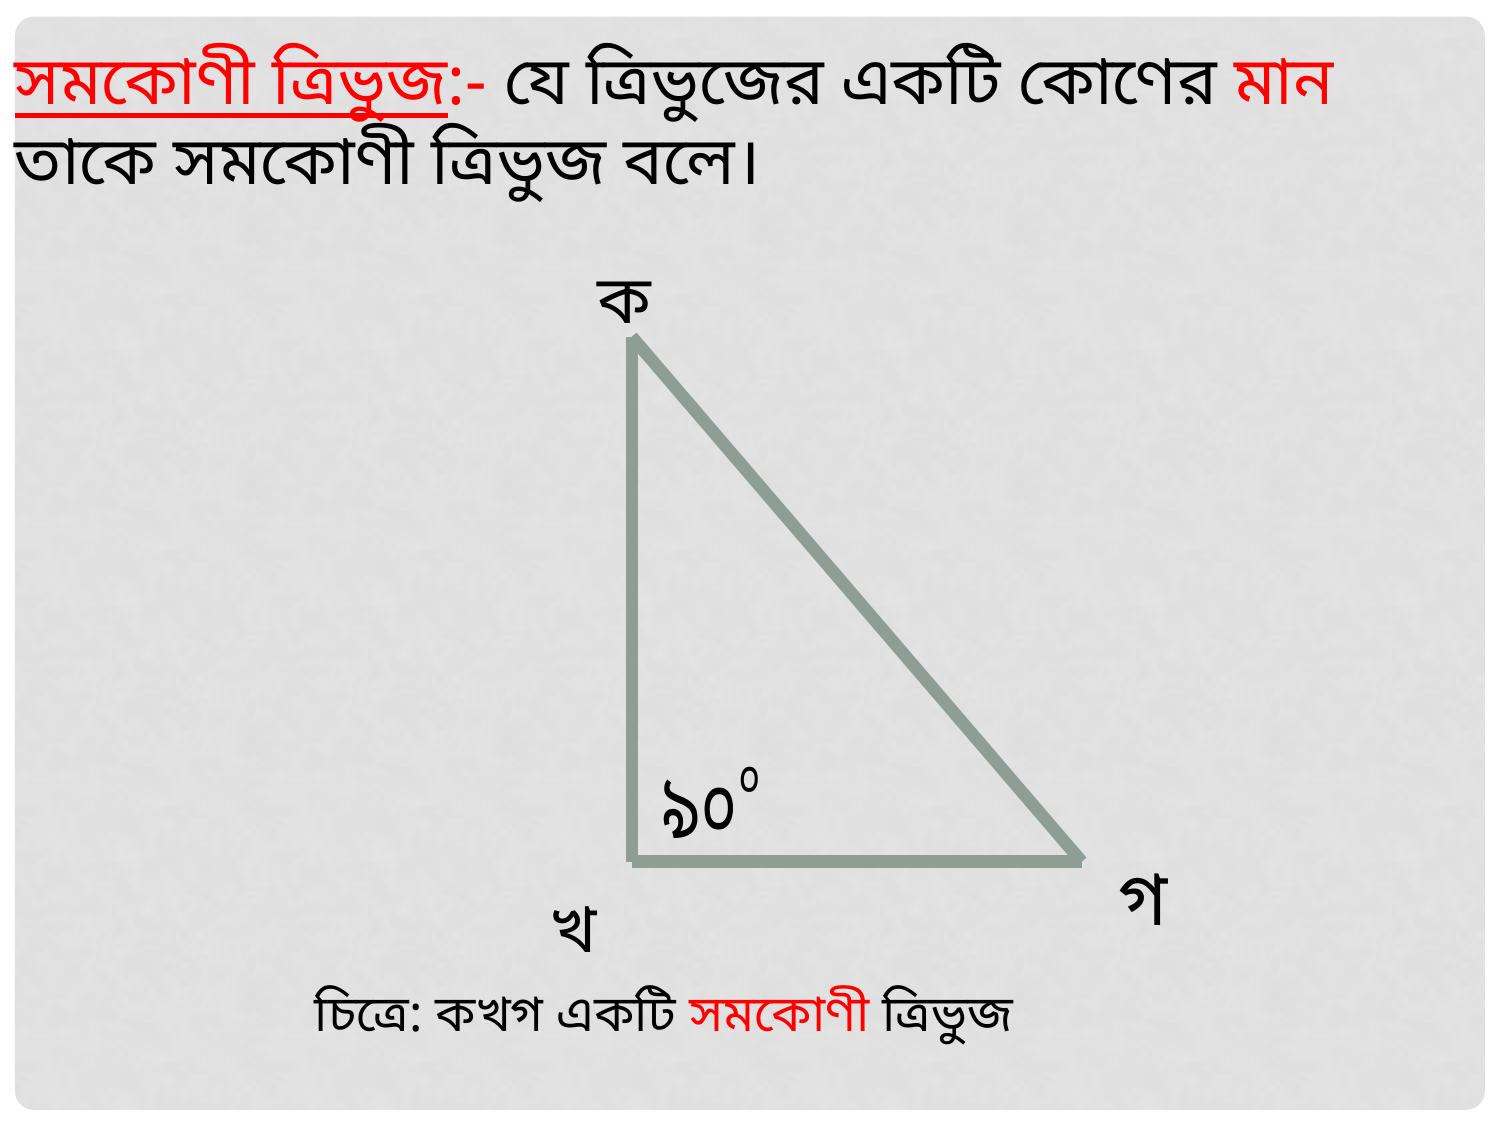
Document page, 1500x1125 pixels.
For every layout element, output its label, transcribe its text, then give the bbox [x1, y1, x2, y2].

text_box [535, 249, 1155, 975]
text_box চিত্রে: কখগ একটি সমকোণী ত্রিভুজ [300, 974, 1201, 1049]
